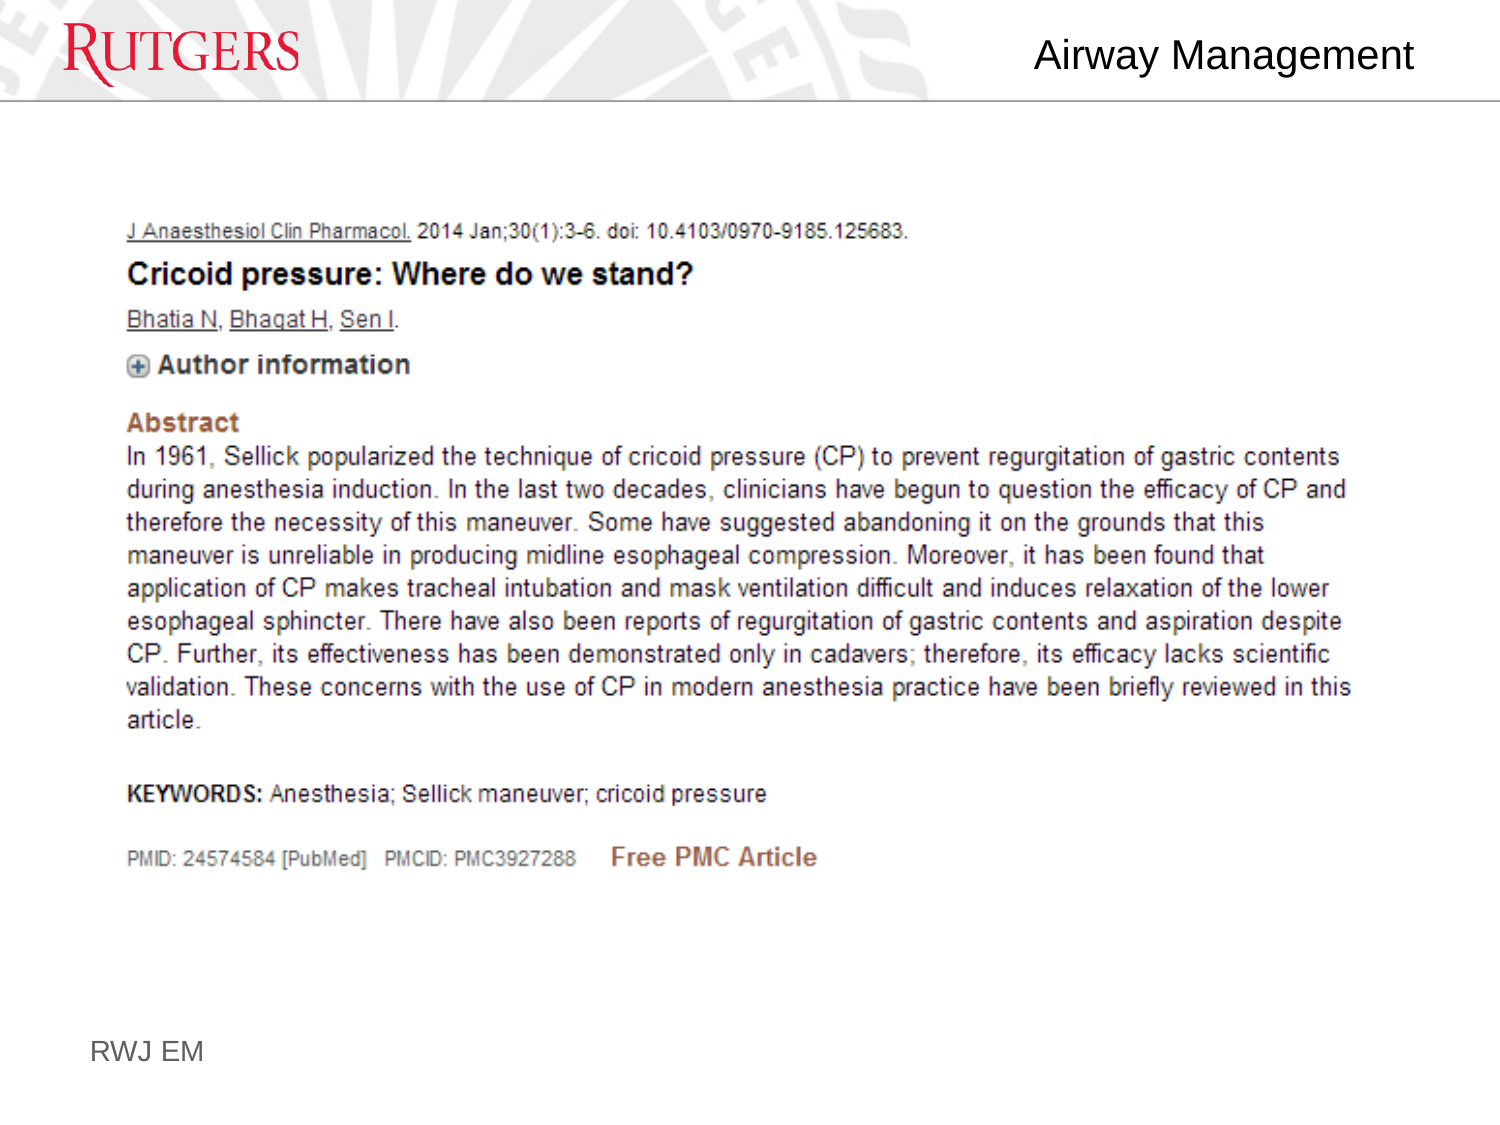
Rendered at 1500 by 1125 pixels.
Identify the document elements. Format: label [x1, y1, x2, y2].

picture [0, 0, 1500, 102]
picture [104, 202, 1368, 880]
